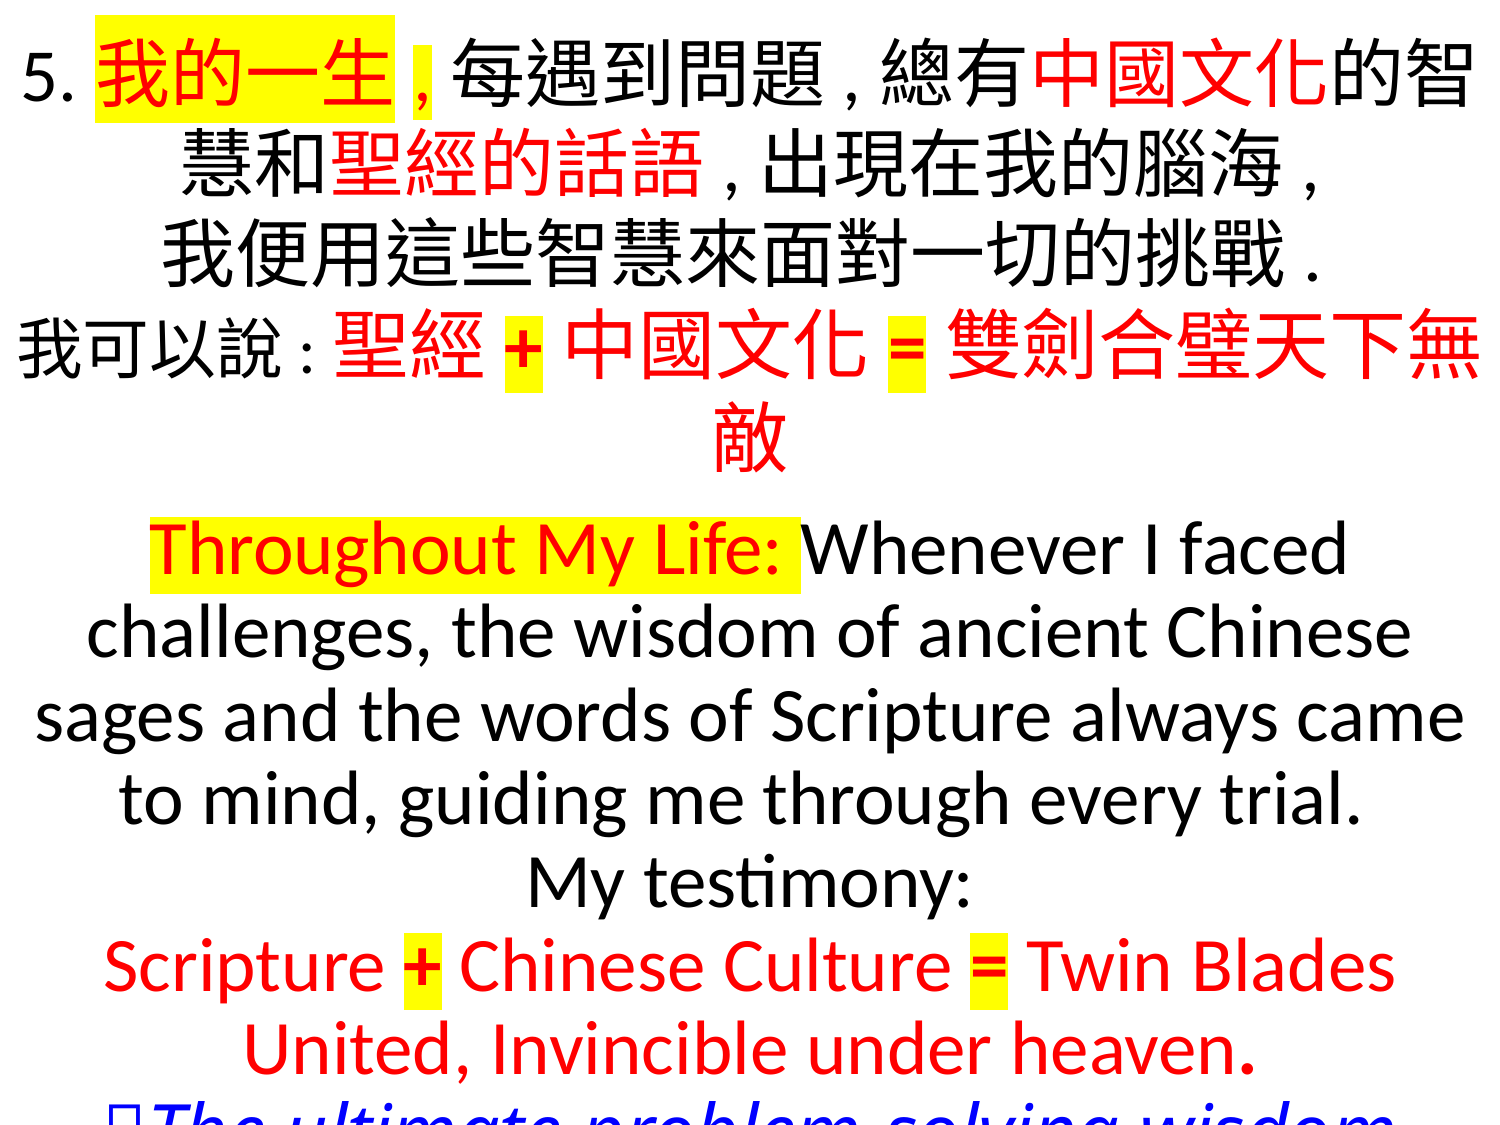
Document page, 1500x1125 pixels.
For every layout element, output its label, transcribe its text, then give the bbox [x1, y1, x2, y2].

subtitle 5.我的一生,每遇到問題,總有中國文化的智慧和聖經的話語,出現在我的腦海, 我便用這些智慧來面對一切的挑戰. 我可以說:聖經+中國文化=雙劍合璧天下無敵 Throughout My Life: Whenever I faced challenges, the wisdom of ancient Chinese sages and the words of Scripture always came to mind, guiding me through every trial. My testimony: Scripture + Chinese Culture = Twin Blades United, Invincible under heaven. The ultimate problem-solving wisdom [0, 19, 1500, 1106]
